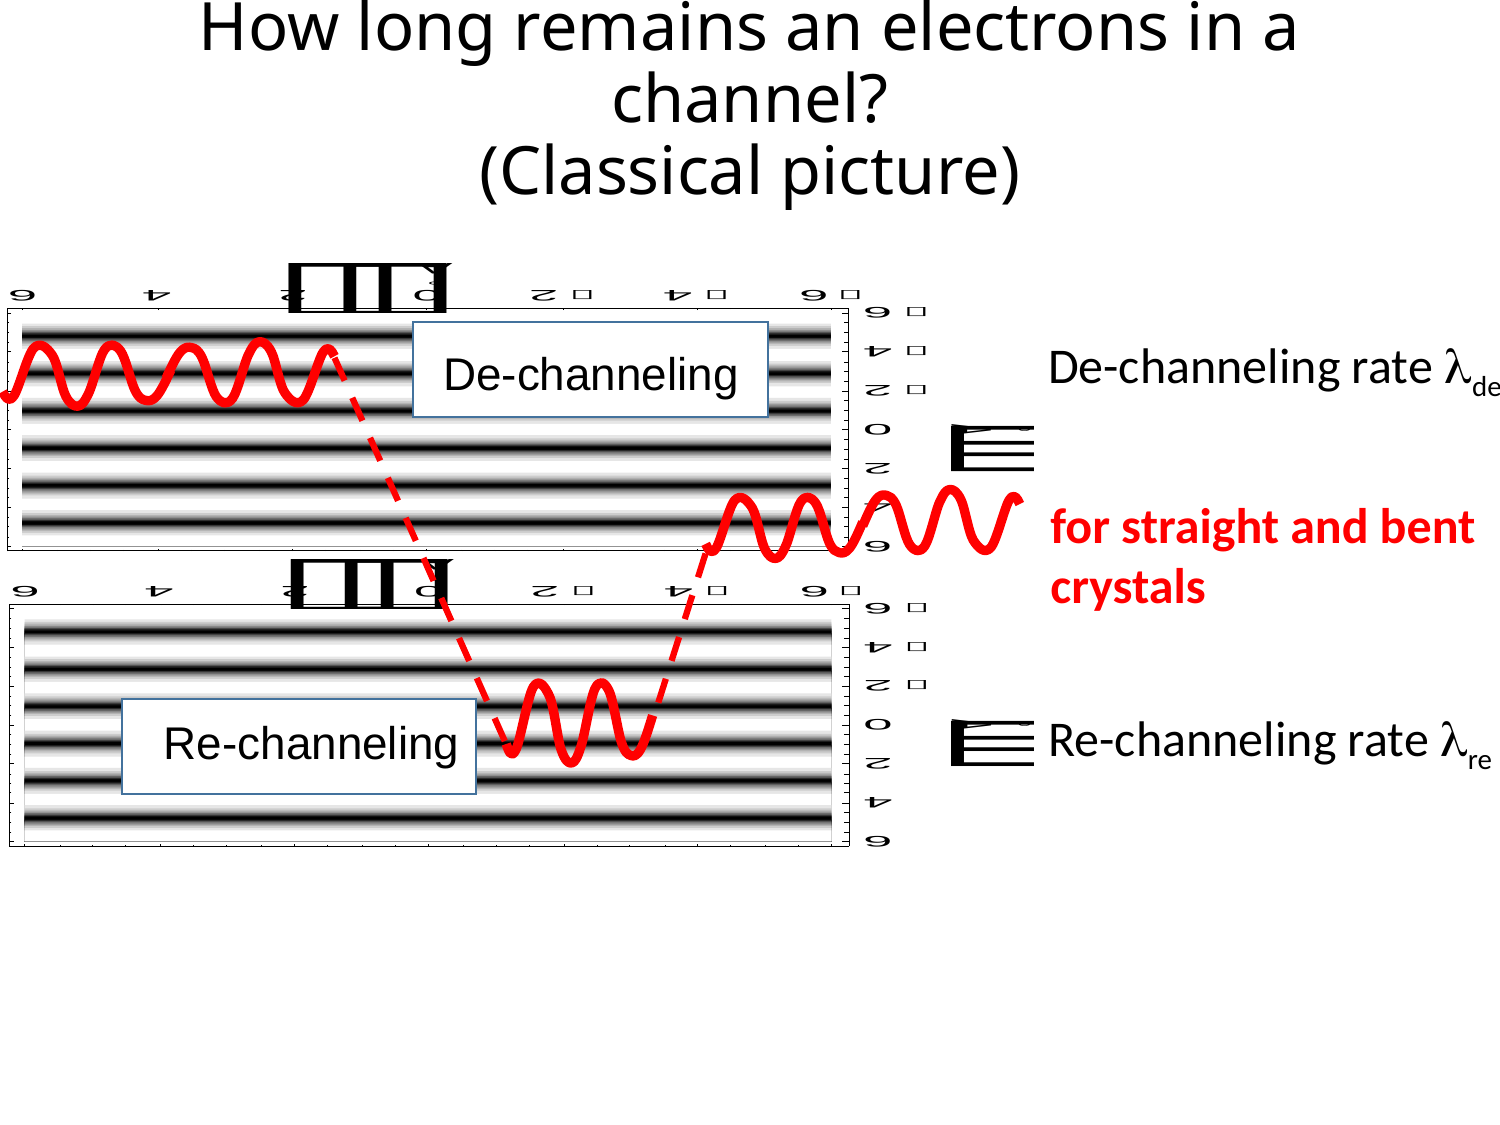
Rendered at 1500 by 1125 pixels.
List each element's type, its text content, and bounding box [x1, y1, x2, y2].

title How long remains an electrons in a channel? (Classical picture) [75, 7, 1425, 195]
text_box for straight and bent crystals [1035, 485, 1500, 621]
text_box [0, 257, 1034, 851]
text_box Re-channeling rate re [1034, 699, 1500, 783]
text_box De-channeling rate de [1034, 326, 1500, 410]
